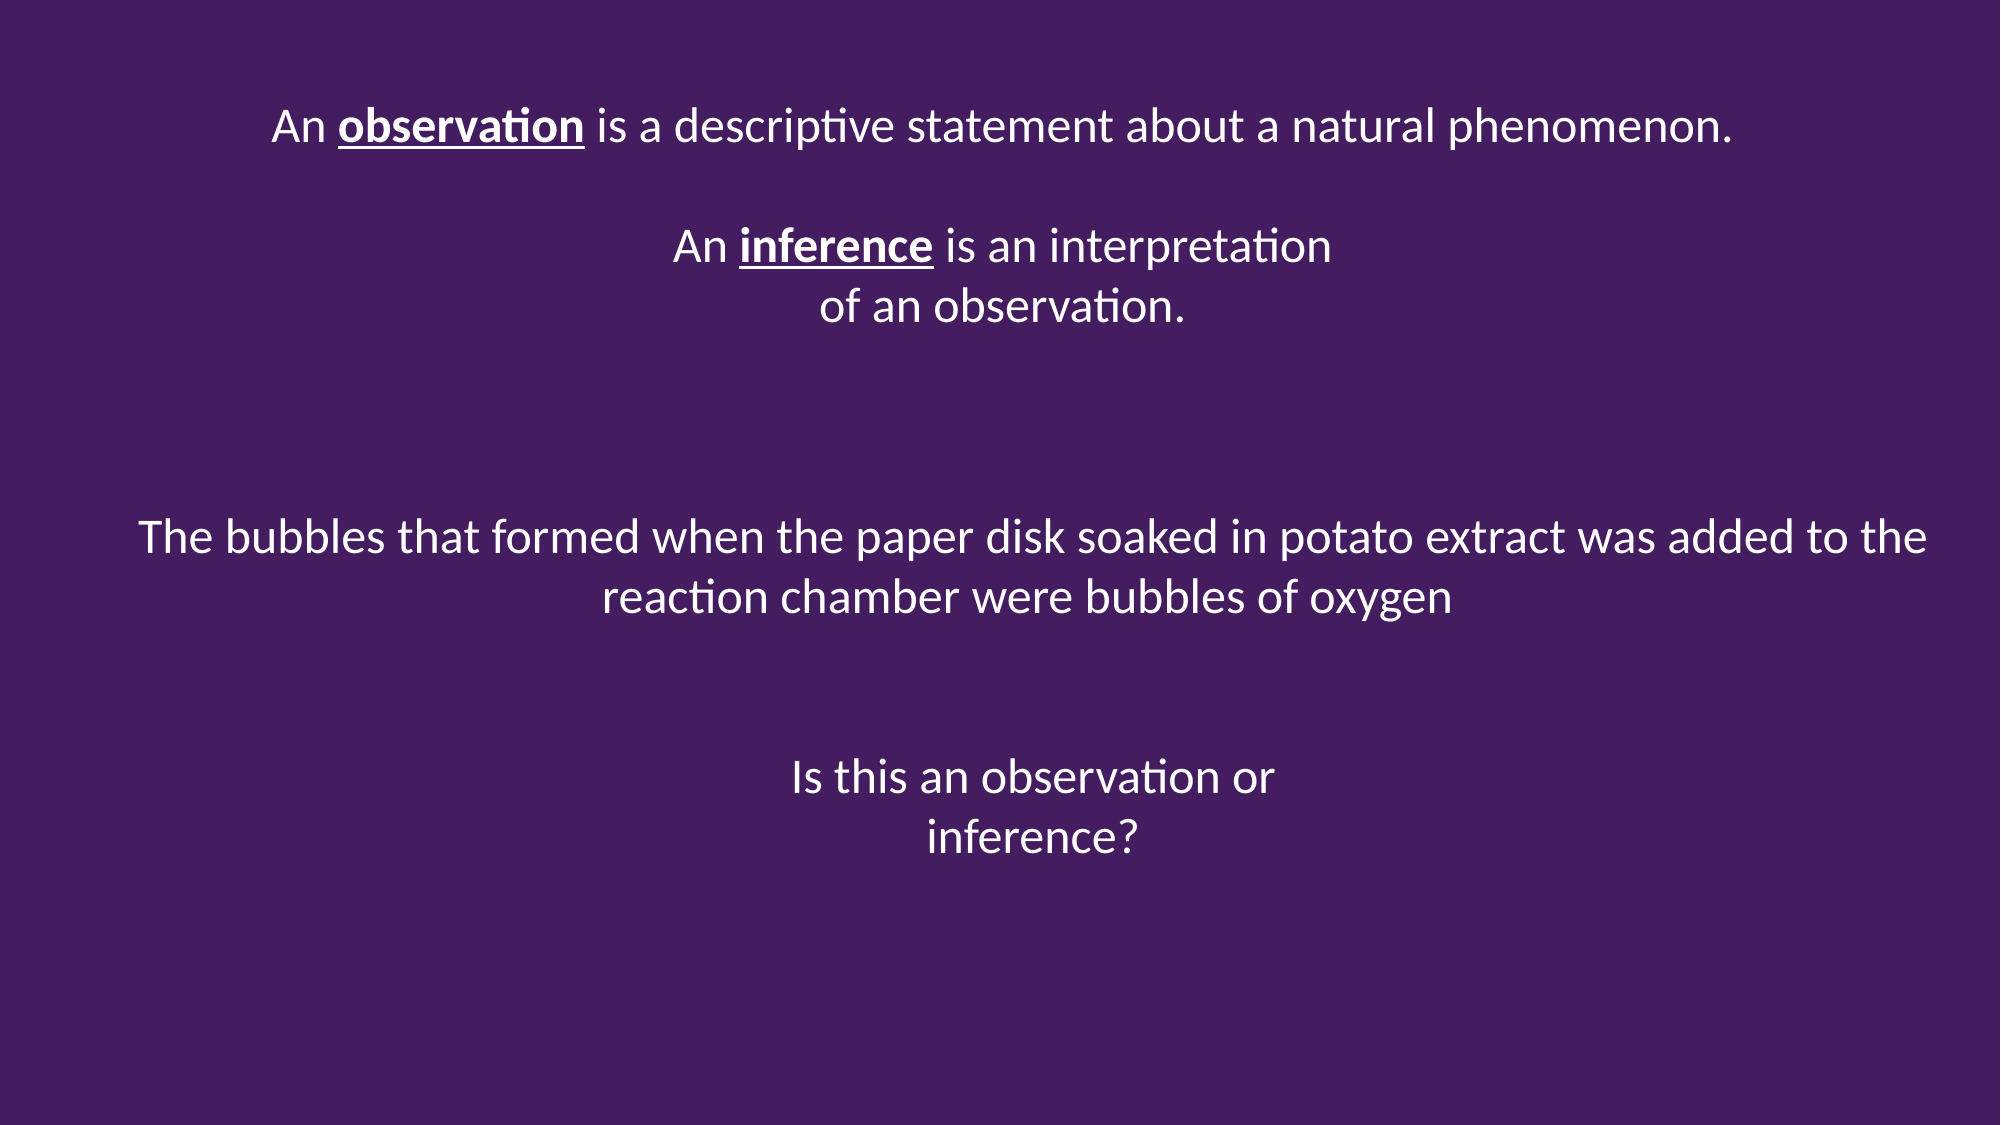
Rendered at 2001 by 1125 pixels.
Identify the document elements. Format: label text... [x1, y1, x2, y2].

text_box The bubbles that formed when the paper disk soaked in potato extract was added to the reaction chamber were bubbles of oxygen [50, 492, 2000, 635]
text_box Is this an observation or inference? [659, 732, 1408, 874]
text_box An observation is a descriptive statement about a natural phenomenon. An inference is an interpretation of an observation. [160, 81, 1856, 343]
